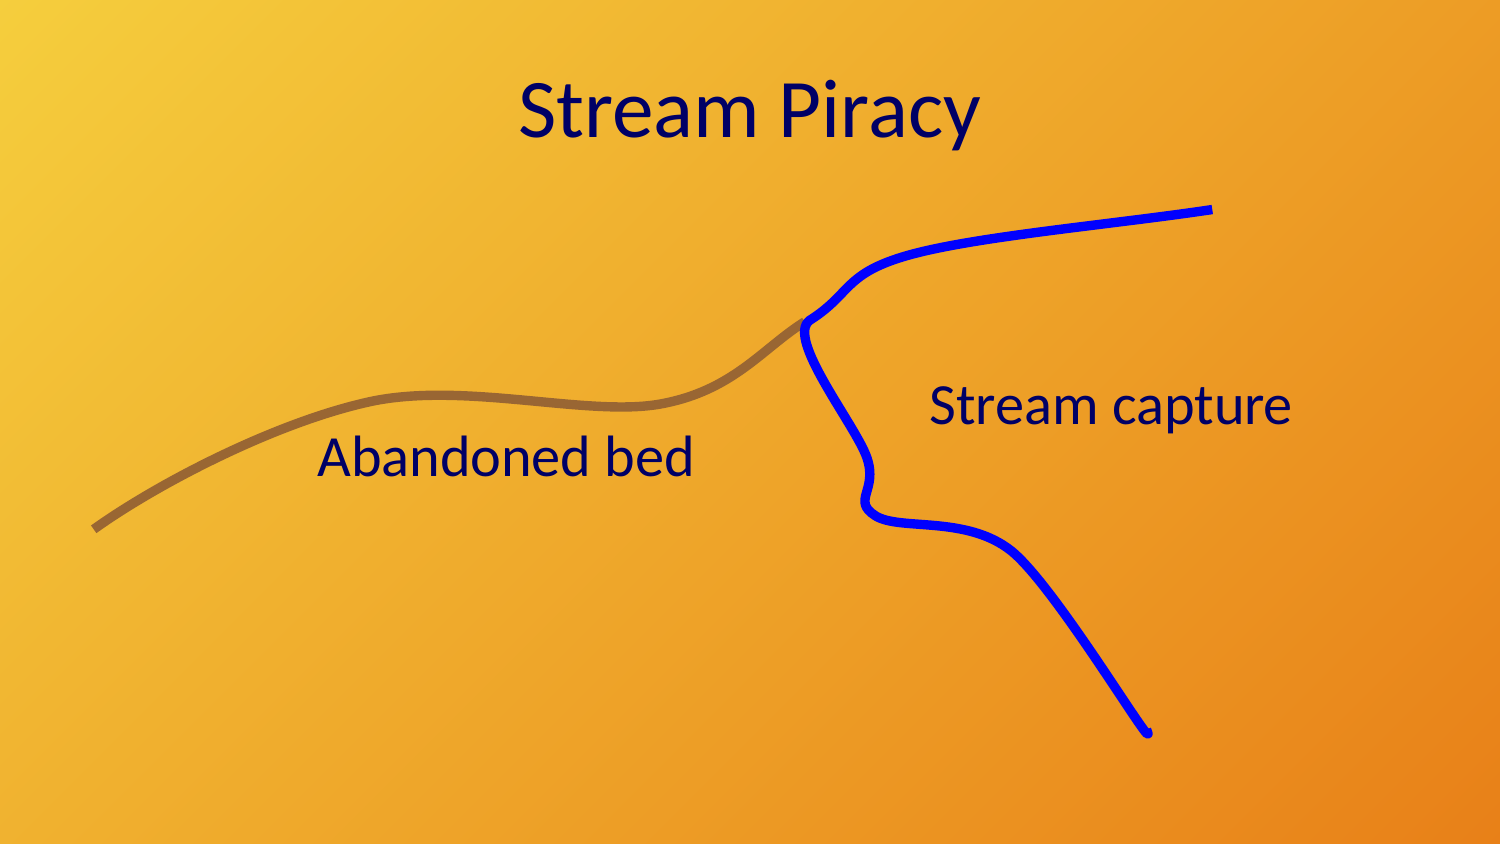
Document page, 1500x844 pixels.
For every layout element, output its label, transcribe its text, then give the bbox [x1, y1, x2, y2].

text_box [802, 207, 1213, 736]
text_box Abandoned bed [302, 411, 710, 496]
text_box Stream capture [915, 359, 1309, 444]
text_box [327, 320, 805, 411]
title Stream Piracy [75, 33, 1425, 175]
text_box [92, 419, 302, 532]
